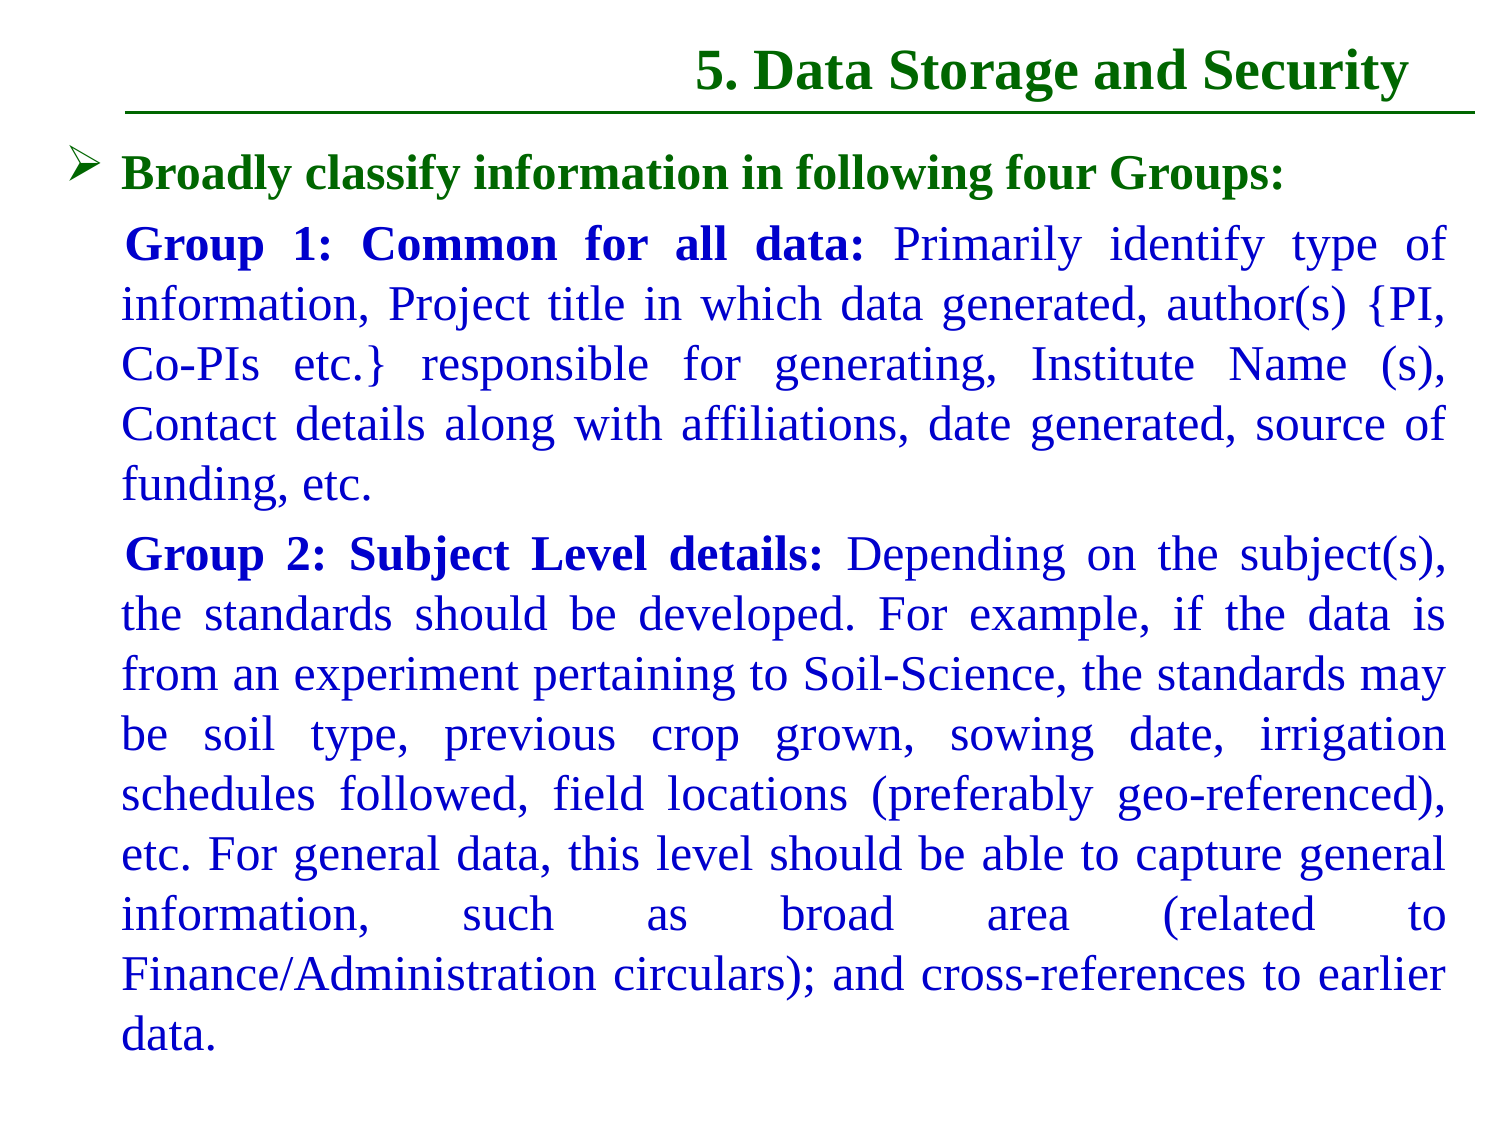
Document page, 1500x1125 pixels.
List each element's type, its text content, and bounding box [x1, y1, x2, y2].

title 5. Data Storage and Security [75, 45, 1425, 88]
list Broadly classify information in following four Groups: Group 1: Common for all data: Primarily identify type of information, Project title in which data generated, author(s) {PI, Co-PIs etc.} responsible for generating, Institute Name (s), Contact details along with affiliations, date generated, source of funding, etc. Group 2: Subject Level details: Depending on the subject(s), the standards should be developed. For example, if the data is from an experiment pertaining to Soil-Science, the standards may be soil type, previous crop grown, sowing date, irrigation schedules followed, field locations (preferably geo-referenced), etc. For general data, this level should be able to capture general information, such as broad area (related to Finance/Administration circulars); and cross-references to earlier data. [50, 132, 1463, 1075]
